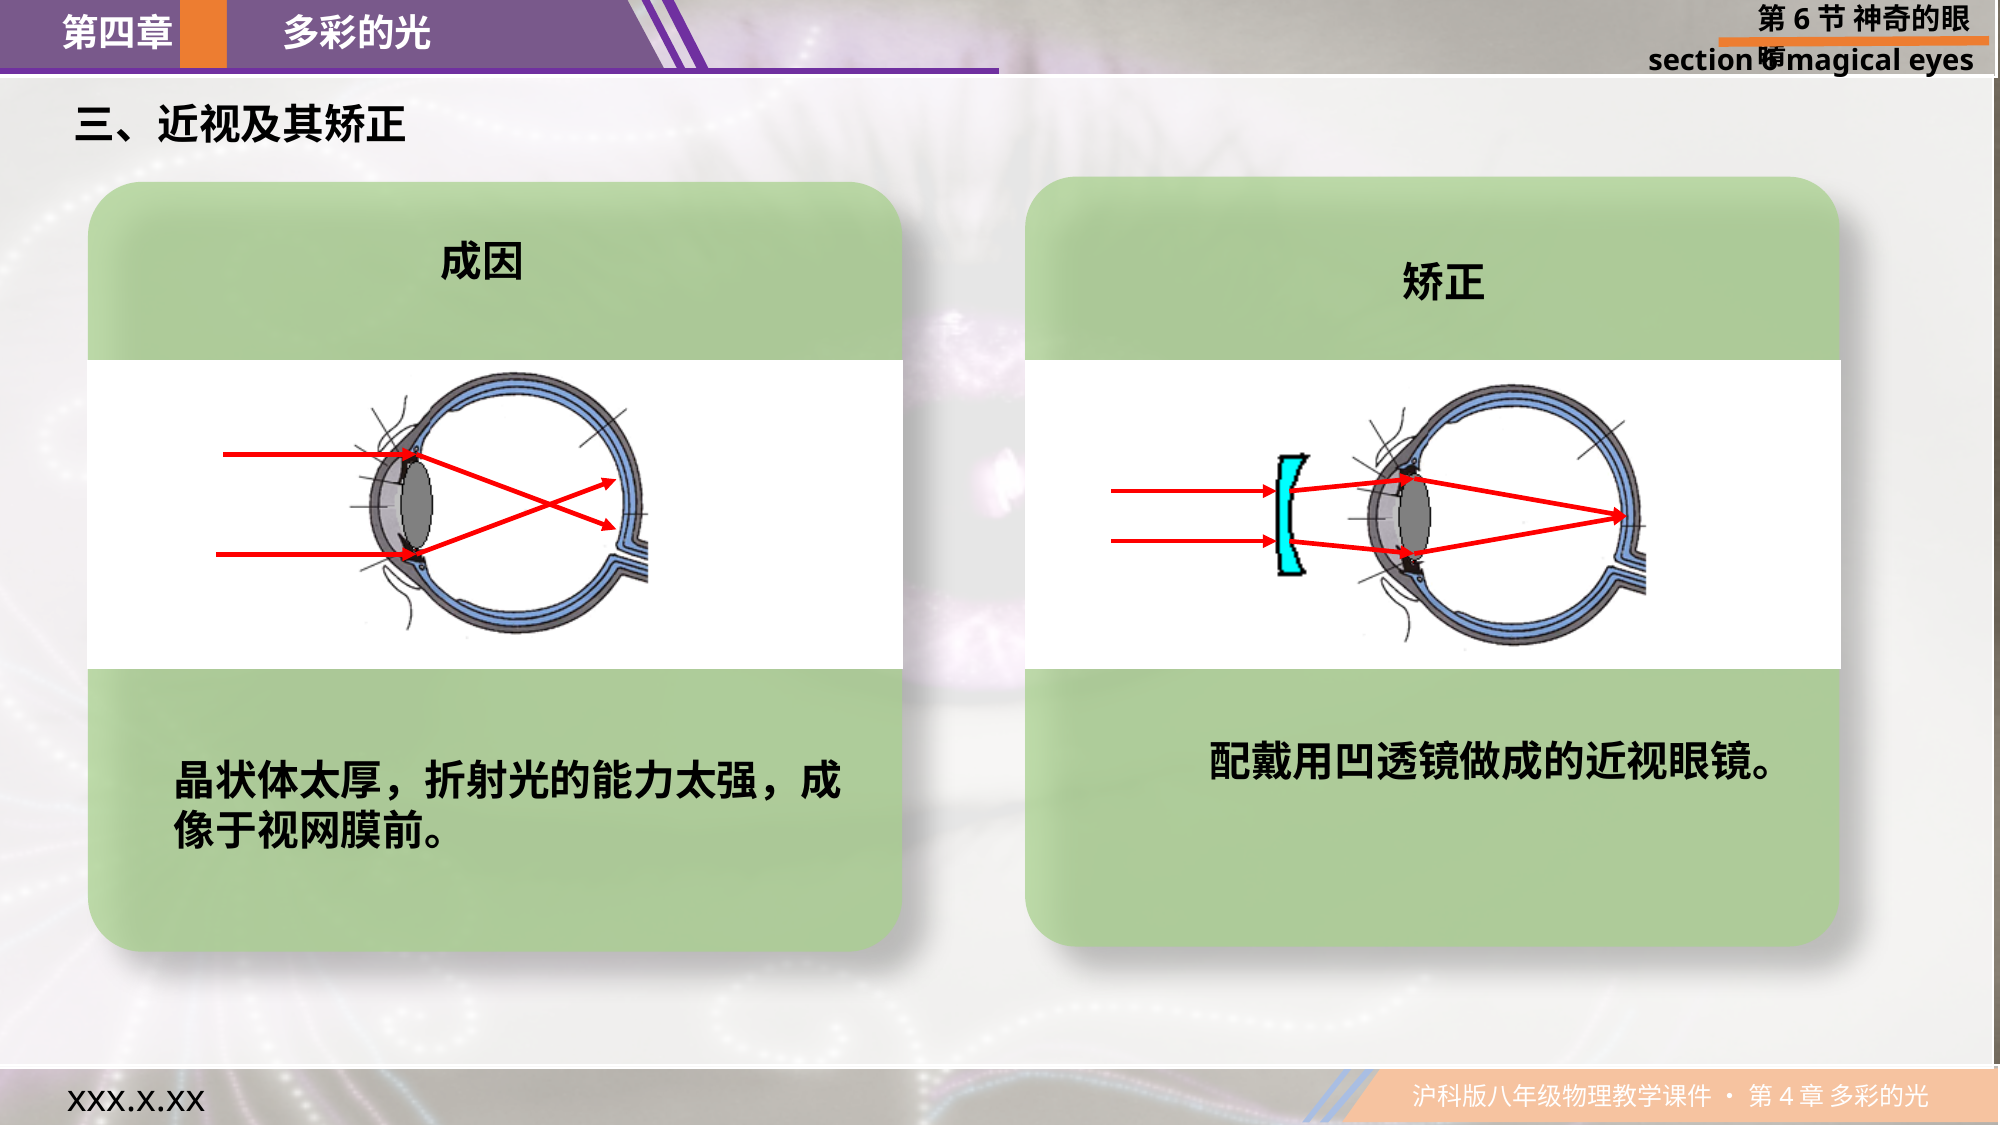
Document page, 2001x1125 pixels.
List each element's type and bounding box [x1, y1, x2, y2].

picture [0, 0, 2000, 1125]
text_box [1289, 478, 1414, 492]
text_box [345, 364, 654, 642]
text_box [1302, 1068, 2000, 1123]
text_box [1289, 541, 1414, 554]
text_box [1343, 376, 1652, 654]
text_box [0, 0, 999, 72]
text_box [1414, 478, 1627, 516]
text_box [416, 479, 617, 555]
text_box [1414, 516, 1627, 554]
text_box [416, 454, 617, 479]
text_box [1268, 443, 1315, 587]
